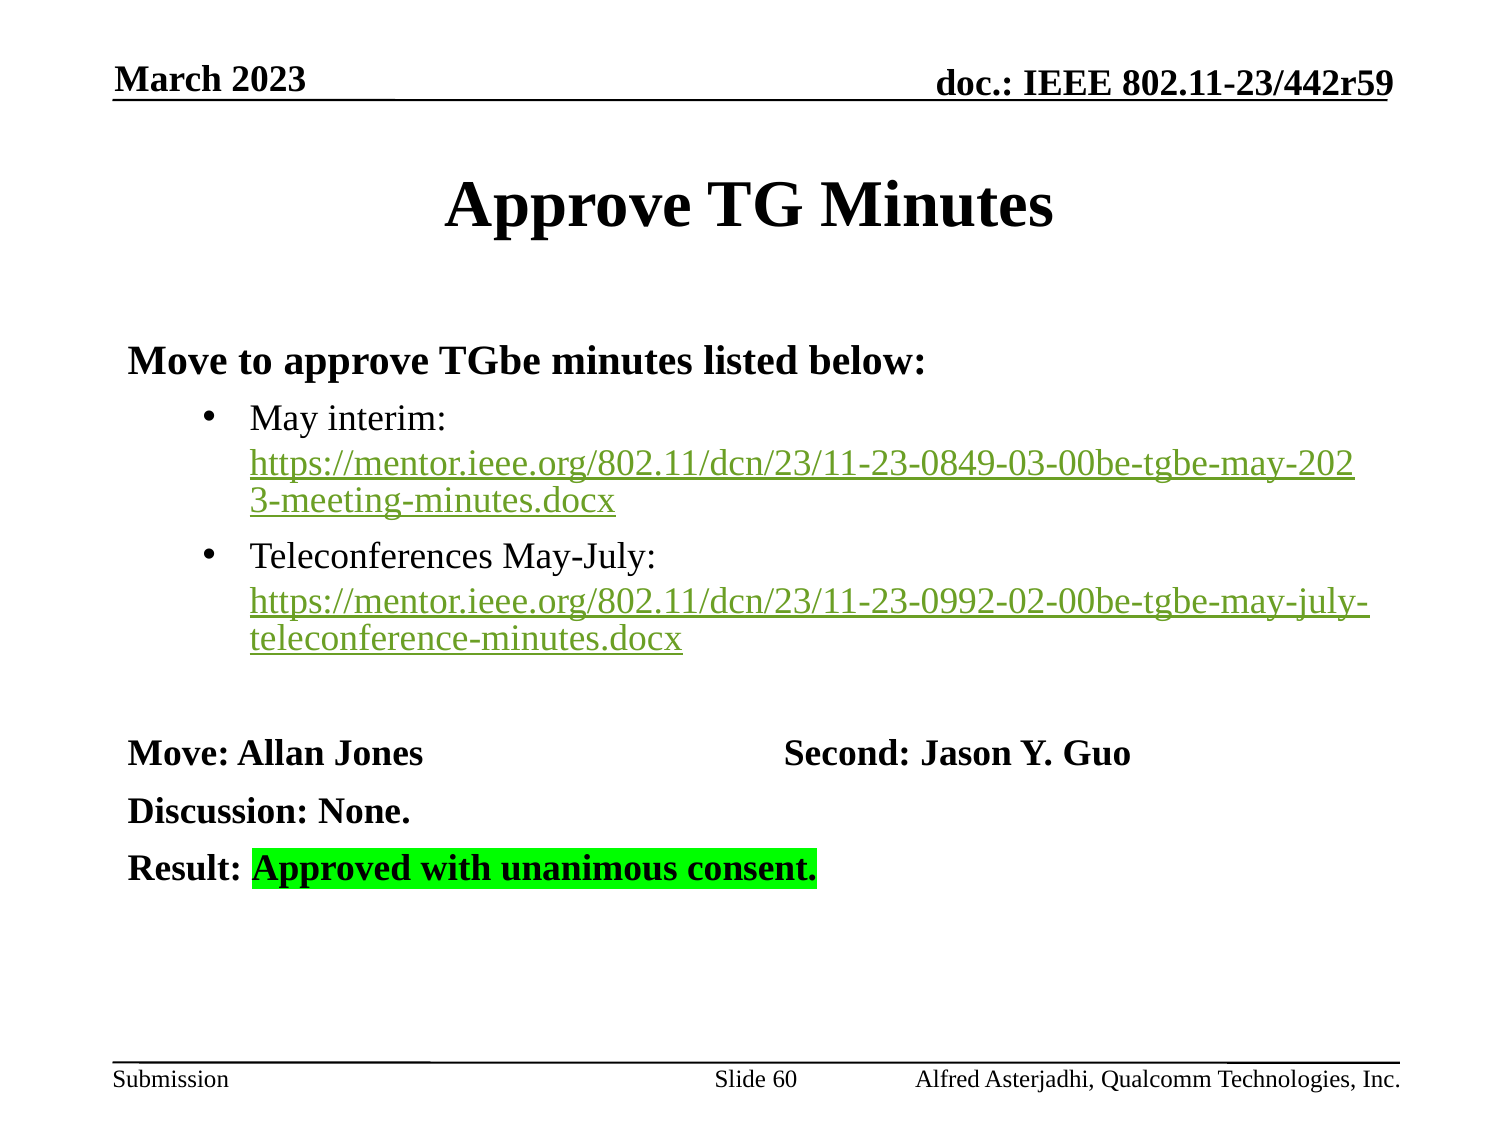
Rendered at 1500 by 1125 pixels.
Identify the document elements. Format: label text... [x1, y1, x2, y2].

list Move to approve TGbe minutes listed below: May interim: https://mentor.ieee.org/802.11/dcn/23/11-23-0849-03-00be-tgbe-may-2023-meeting-minutes.docx Teleconferences May-July: https://mentor.ieee.org/802.11/dcn/23/11-23-0992-02-00be-tgbe-may-july-teleconference-minutes.docx Move: Allan Jones Second: Jason Y. Guo Discussion: None. Result: Approved with unanimous consent. [112, 324, 1388, 1051]
title Approve TG Minutes [112, 112, 1388, 288]
slide_number Slide 60 [712, 1061, 800, 1123]
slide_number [114, 54, 423, 100]
footer Alfred Asterjadhi, Qualcomm Technologies, Inc. [878, 1061, 1402, 1093]
